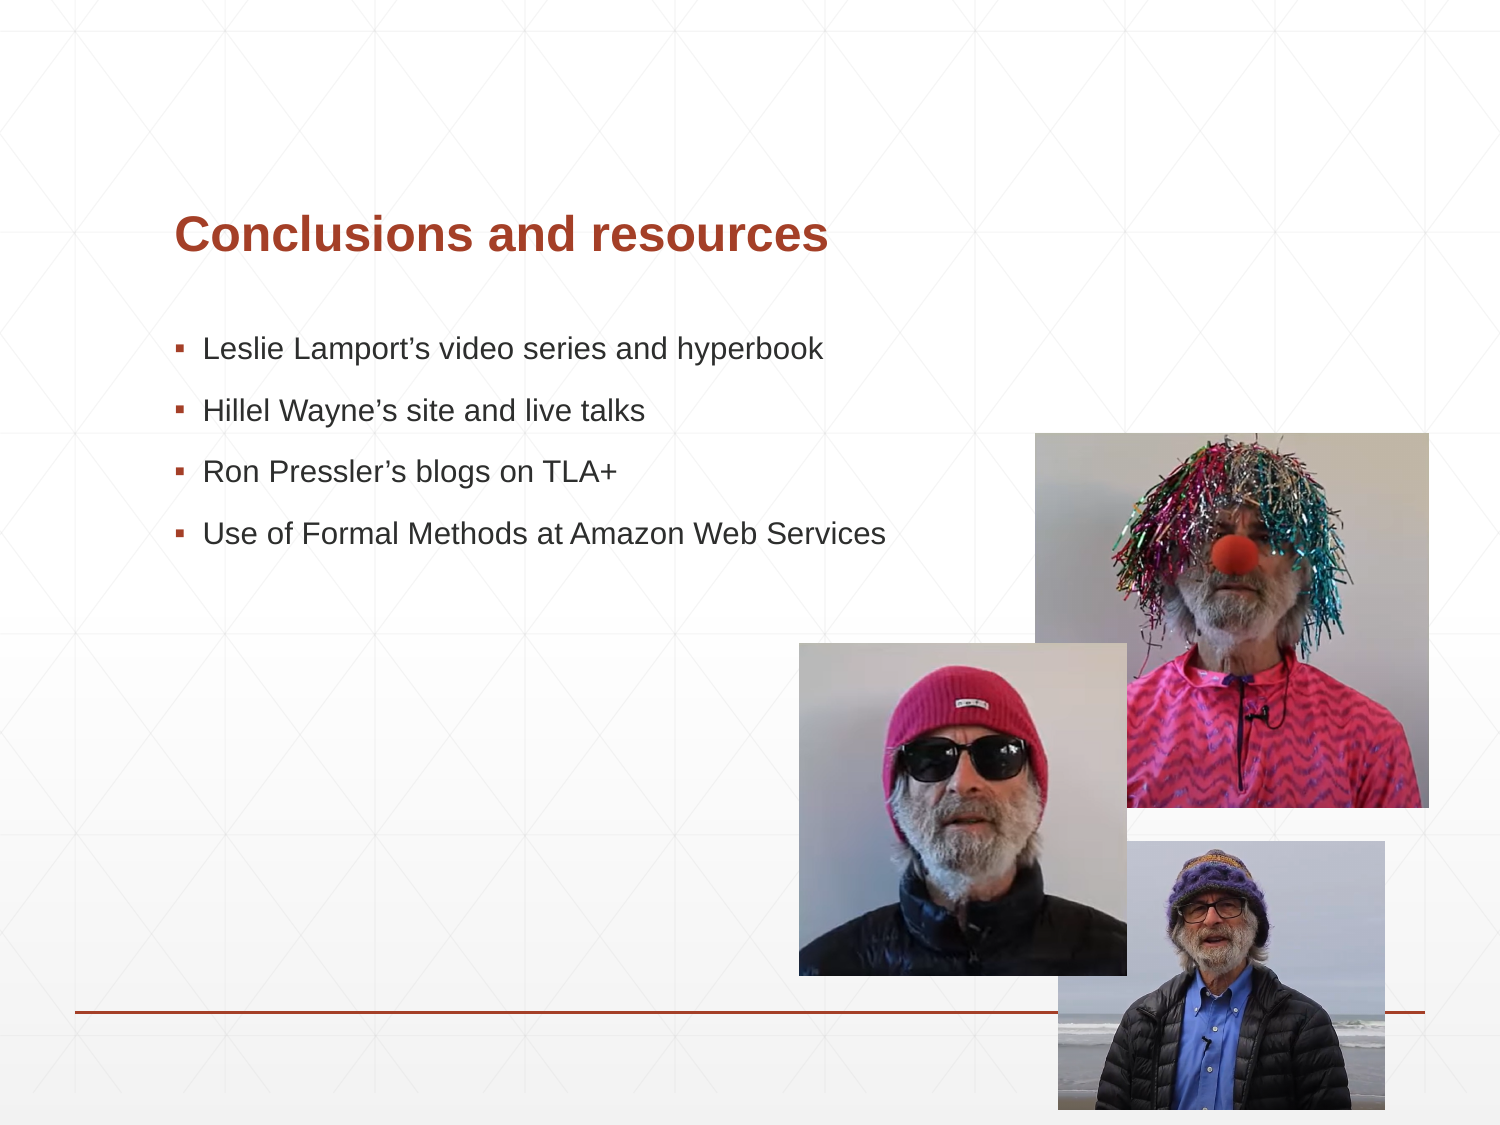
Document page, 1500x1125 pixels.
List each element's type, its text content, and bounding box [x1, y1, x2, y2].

title Conclusions and resources [159, 82, 1341, 271]
list Leslie Lamport’s video series and hyperbook Hillel Wayne’s site and live talks Ron Pressler’s blogs on TLA+ Use of Formal Methods at Amazon Web Services [159, 324, 1341, 950]
picture [799, 433, 1429, 1110]
